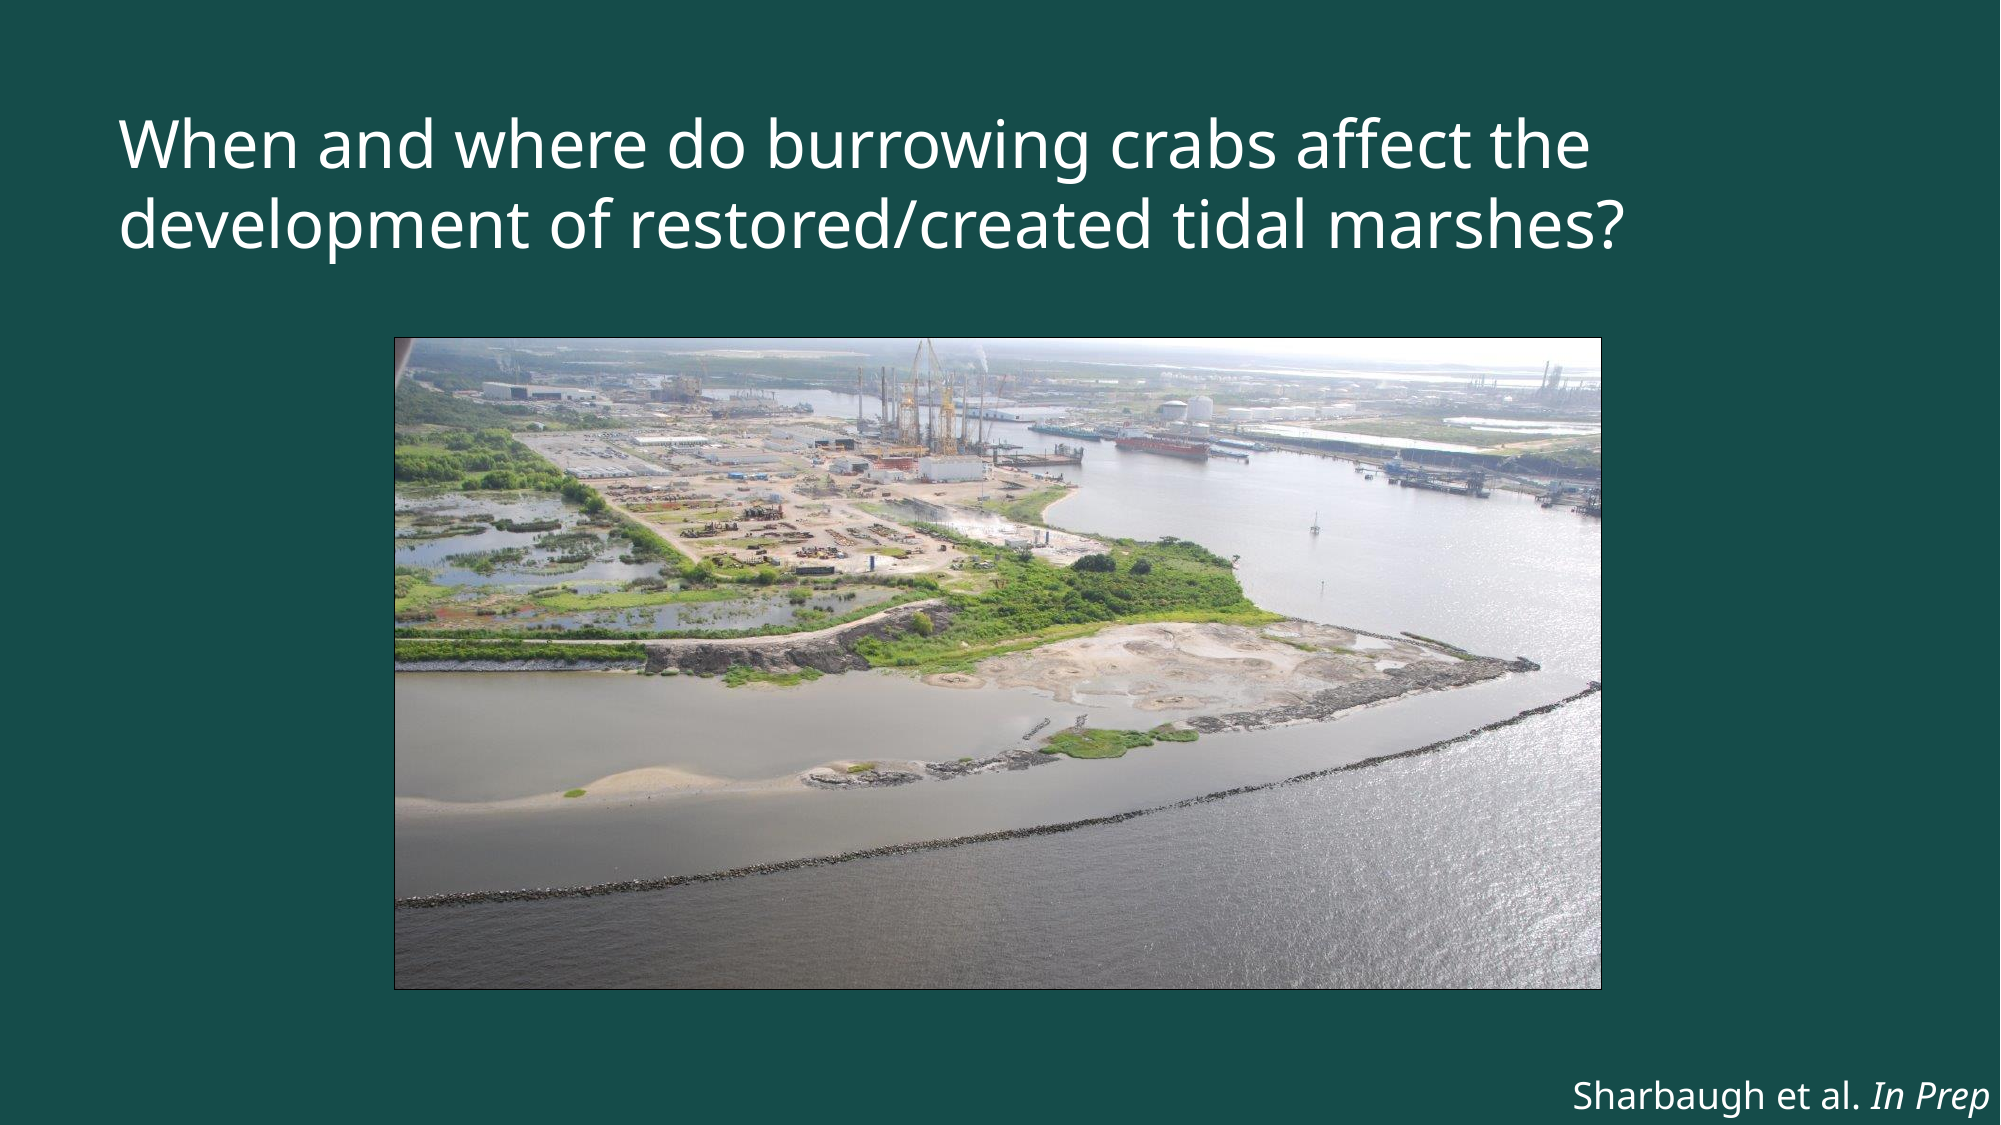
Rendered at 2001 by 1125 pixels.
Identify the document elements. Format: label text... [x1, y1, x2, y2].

picture [394, 337, 1602, 990]
title When and where do burrowing crabs affect the development of restored/created tidal marshes? [118, 101, 1878, 344]
text_box Sharbaugh et al. In Prep [1557, 1064, 2000, 1125]
